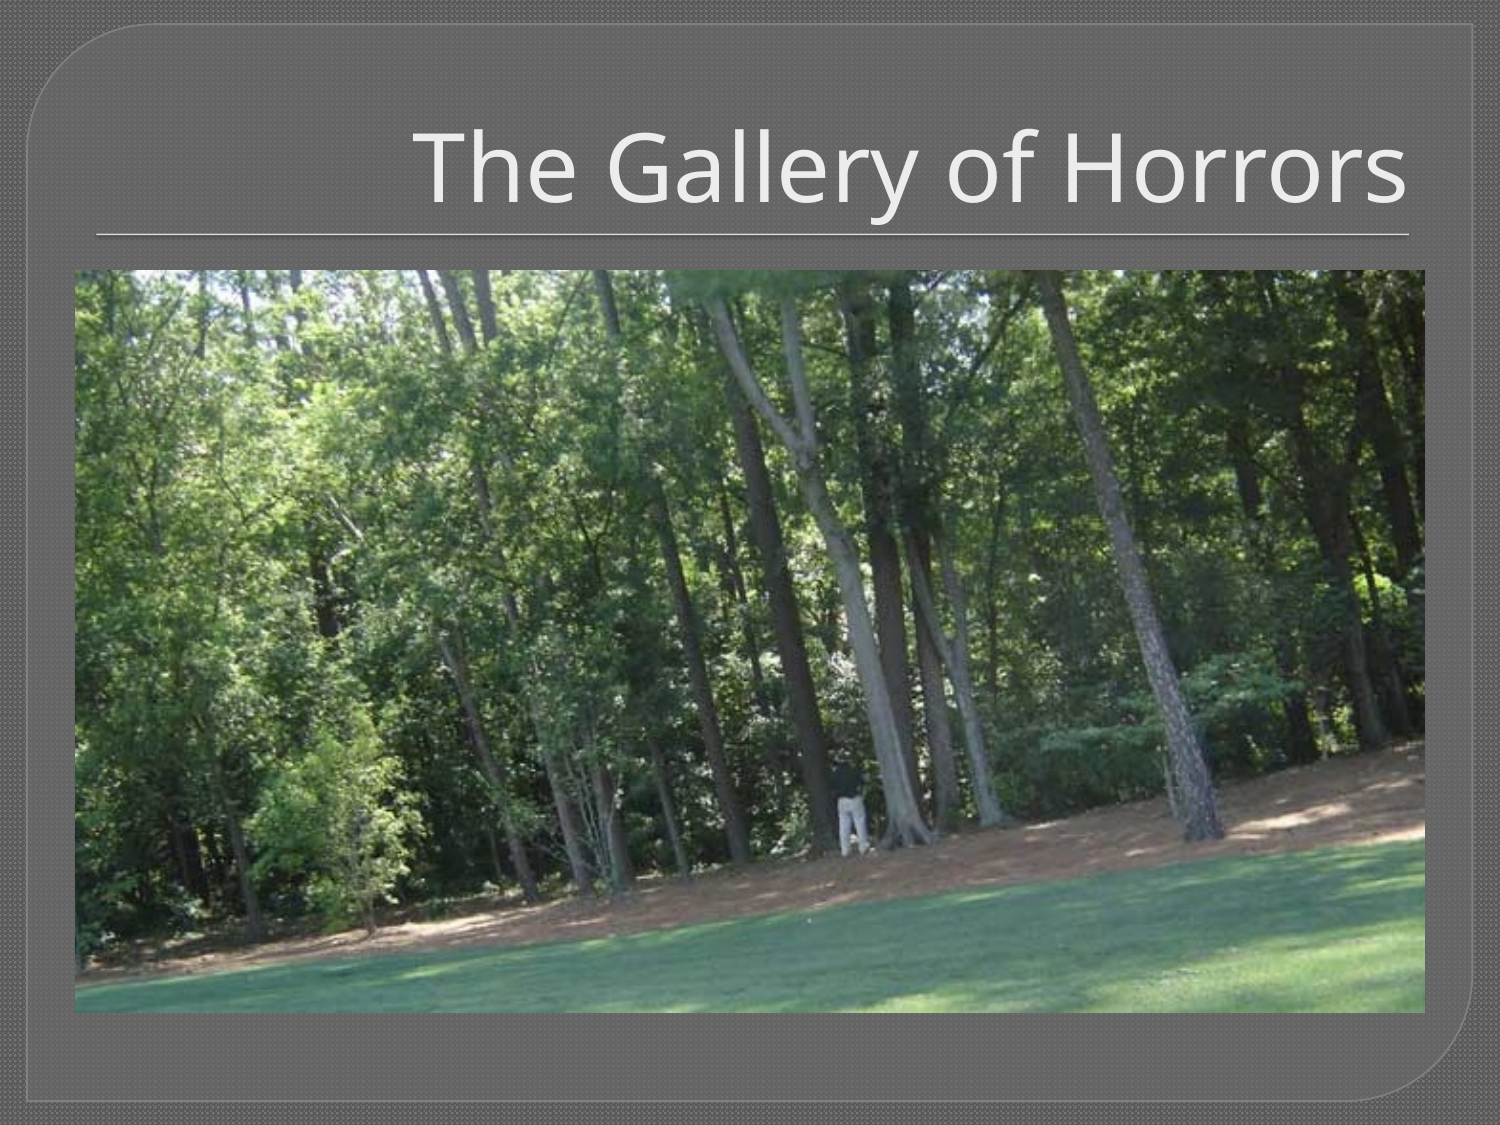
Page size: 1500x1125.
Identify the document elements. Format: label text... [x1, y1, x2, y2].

title The Gallery of Horrors [75, 41, 1425, 230]
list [74, 270, 1426, 1013]
